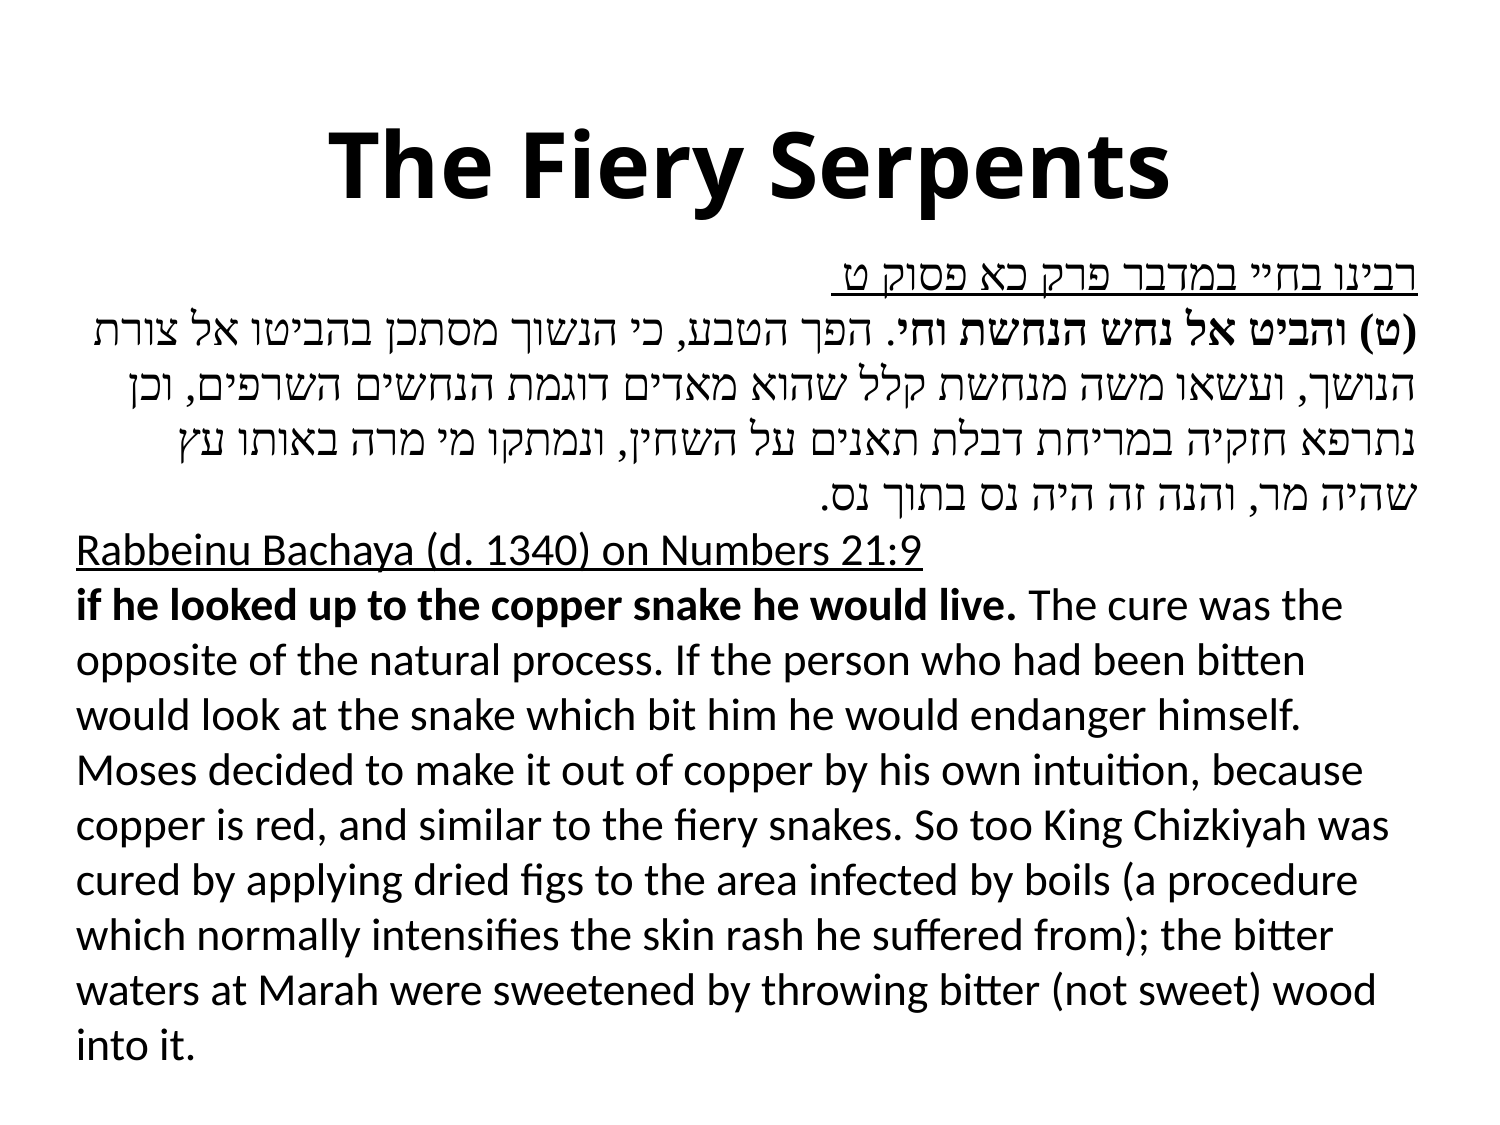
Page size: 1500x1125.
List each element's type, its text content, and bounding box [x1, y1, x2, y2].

title The Fiery Serpents [103, 59, 1397, 237]
text_box רבינו בחיי במדבר פרק כא פסוק ט (ט) והביט אל נחש הנחשת וחי. הפך הטבע, כי הנשוך מסתכן בהביטו אל צורת הנושך, ועשאו משה מנחשת קלל שהוא מאדים דוגמת הנחשים השרפים, וכן נתרפא חזקיה במריחת דבלת תאנים על השחין, ונמתקו מי מרה באותו עץ שהיה מר, והנה זה היה נס בתוך נס. Rabbeinu Bachaya (d. 1340) on Numbers 21:9 if he looked up to the copper snake he would live. The cure was the opposite of the natural process. If the person who had been bitten would look at the snake which bit him he would endanger himself. Moses decided to make it out of copper by his own intuition, because copper is red, and similar to the fiery snakes. So too King Chizkiyah was cured by applying dried figs to the area infected by boils (a procedure which normally intensifies the skin rash he suffered from); the bitter waters at Marah were sweetened by throwing bitter (not sweet) wood into it. [61, 237, 1433, 1125]
